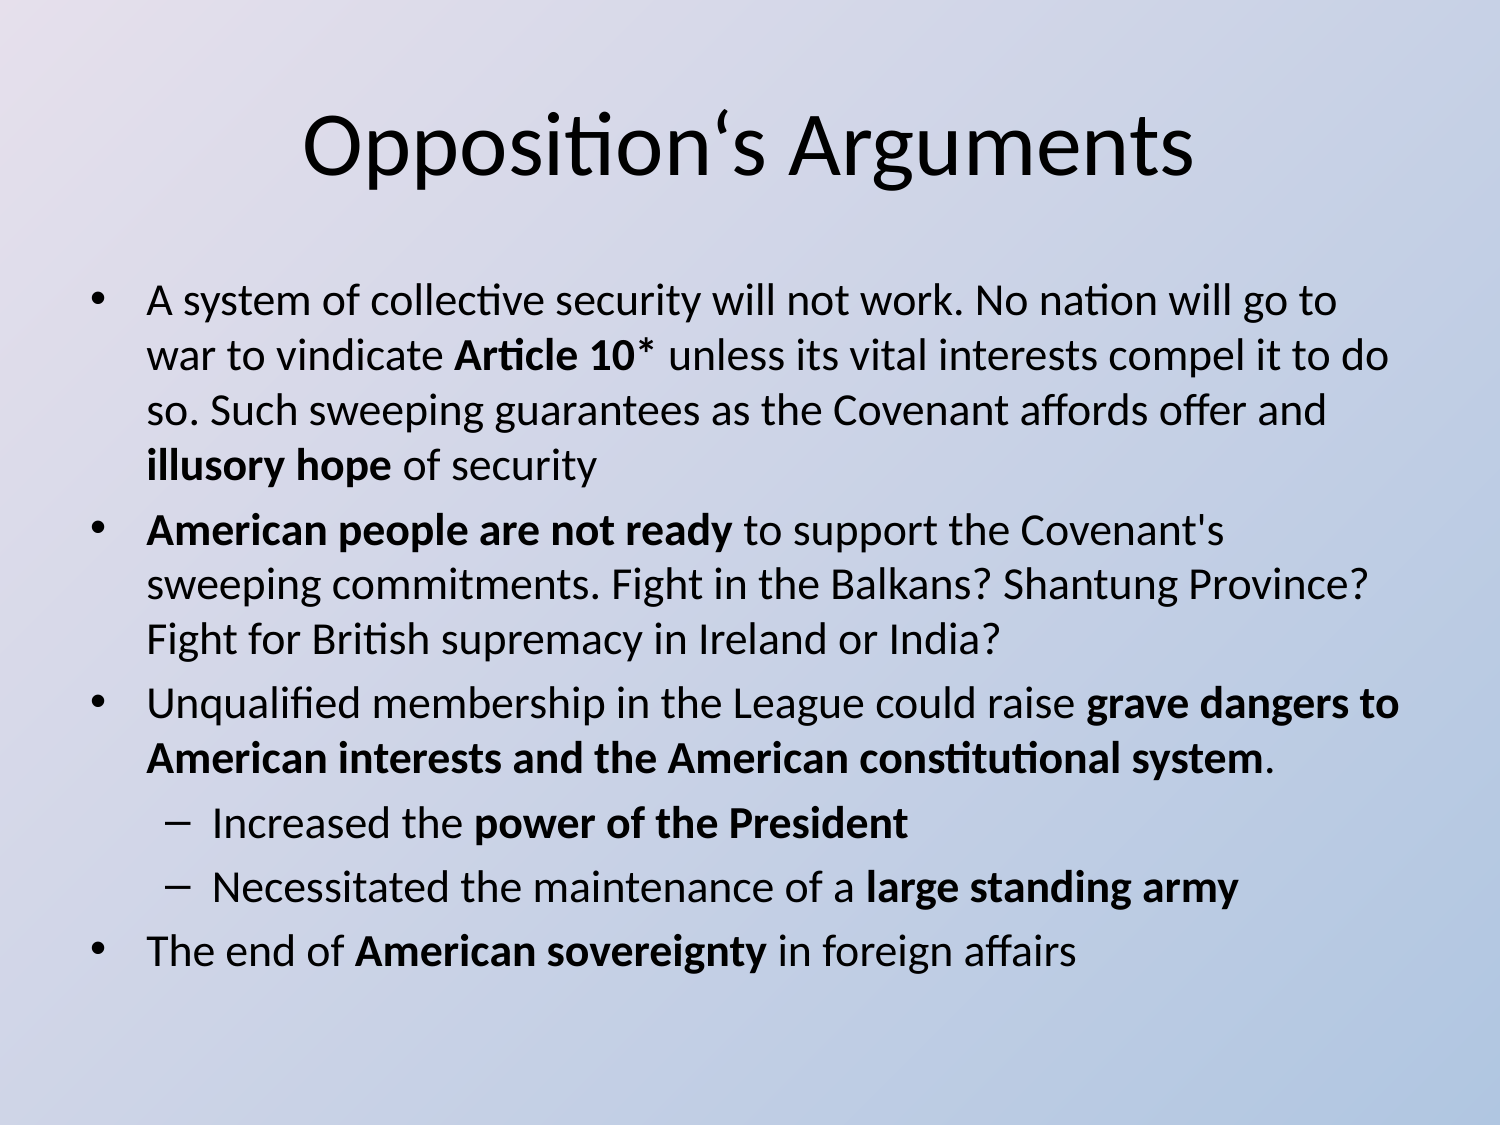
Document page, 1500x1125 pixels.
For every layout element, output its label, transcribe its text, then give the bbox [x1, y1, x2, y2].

list A system of collective security will not work. No nation will go to war to vindicate Article 10* unless its vital interests compel it to do so. Such sweeping guarantees as the Covenant affords offer and illusory hope of security American people are not ready to support the Covenant's sweeping commitments. Fight in the Balkans? Shantung Province? Fight for British supremacy in Ireland or India? Unqualified membership in the League could raise grave dangers to American interests and the American constitutional system. Increased the power of the President Necessitated the maintenance of a large standing army The end of American sovereignty in foreign affairs [75, 262, 1425, 1005]
title Opposition‘s Arguments [75, 45, 1425, 233]
